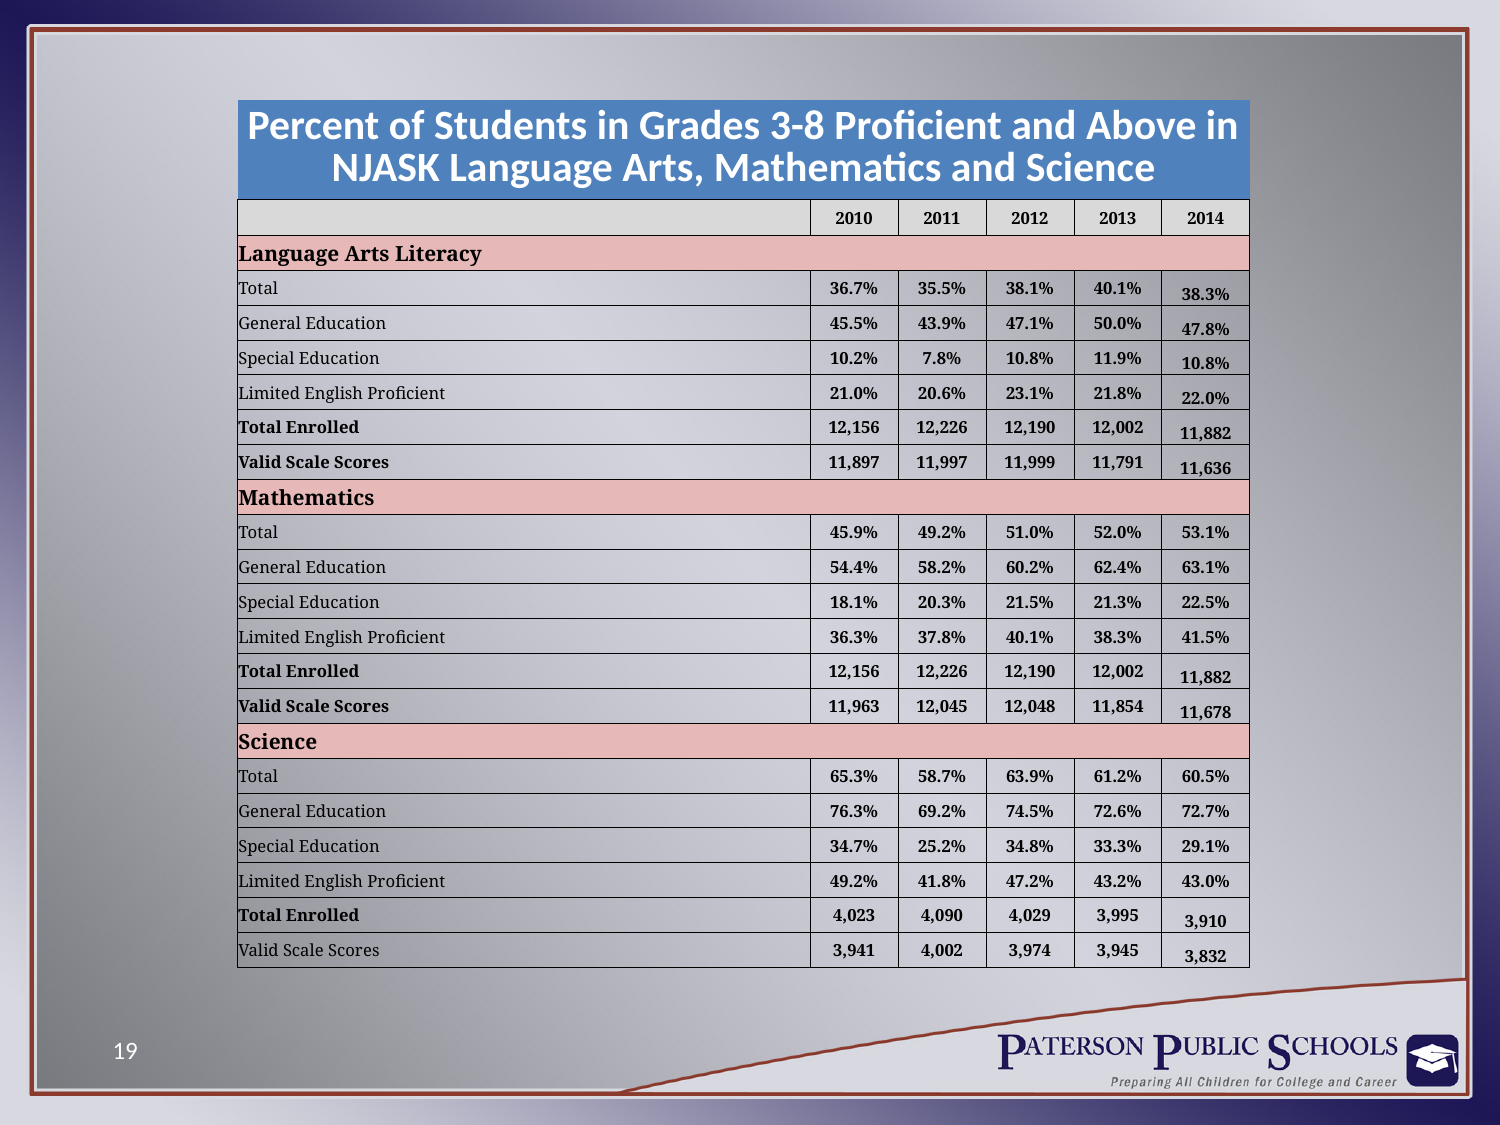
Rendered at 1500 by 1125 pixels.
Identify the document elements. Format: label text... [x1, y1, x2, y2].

table_cell 43.9% [899, 306, 986, 340]
table_cell 21.5% [987, 584, 1074, 618]
table_cell 12,002 [1075, 654, 1161, 688]
table_cell 11,882 [1162, 654, 1249, 688]
table_cell Limited English Proficient [238, 619, 810, 653]
table_cell 20.6% [899, 375, 986, 409]
table_cell 58.7% [899, 759, 986, 793]
table_cell 7.8% [899, 341, 986, 374]
table_cell 20.3% [899, 584, 986, 618]
table_cell 52.0% [1075, 515, 1161, 549]
picture [0, 0, 1500, 1125]
table_cell 11,897 [811, 445, 898, 479]
table_cell 11,997 [899, 445, 986, 479]
table_cell 2014 [1162, 200, 1249, 235]
table_cell 50.0% [1075, 306, 1161, 340]
table_cell General Education [238, 306, 810, 340]
table_cell 41.5% [1162, 619, 1249, 653]
table_cell 3,910 [1162, 898, 1249, 932]
table_cell 69.2% [899, 794, 986, 827]
table_cell 10.8% [987, 341, 1074, 374]
table_cell Valid Scale Scores [238, 933, 810, 967]
table_cell 22.0% [1162, 375, 1249, 409]
table_cell Limited English Proficient [238, 375, 810, 409]
table_cell 41.8% [899, 863, 986, 897]
table_cell 43.2% [1075, 863, 1161, 897]
table_cell 62.4% [1075, 550, 1161, 583]
table_cell 25.2% [899, 828, 986, 862]
table_cell Special Education [238, 584, 810, 618]
table_cell 51.0% [987, 515, 1074, 549]
table_cell 47.2% [987, 863, 1074, 897]
table_cell 53.1% [1162, 515, 1249, 549]
text_box 19 [97, 1020, 448, 1080]
table_cell 47.1% [987, 306, 1074, 340]
table_cell Science [238, 724, 1249, 758]
table_cell 60.5% [1162, 759, 1249, 793]
table_cell 10.8% [1162, 341, 1249, 374]
table_cell 29.1% [1162, 828, 1249, 862]
table_cell 2011 [899, 200, 986, 235]
table_cell Mathematics [238, 480, 1249, 514]
table_cell 43.0% [1162, 863, 1249, 897]
table_cell 12,002 [1075, 410, 1161, 444]
table_cell 36.7% [811, 271, 898, 305]
table_cell 11,636 [1162, 445, 1249, 479]
table_cell 11,882 [1162, 410, 1249, 444]
table_cell 12,048 [987, 689, 1074, 723]
table_cell Special Education [238, 828, 810, 862]
table_cell 49.2% [899, 515, 986, 549]
table_cell 11,791 [1075, 445, 1161, 479]
table_cell 12,190 [987, 654, 1074, 688]
table_cell [238, 200, 810, 235]
table_cell 18.1% [811, 584, 898, 618]
table_cell 4,023 [811, 898, 898, 932]
table_cell Valid Scale Scores [238, 689, 810, 723]
table_cell 3,832 [1162, 933, 1249, 967]
table_cell 3,974 [987, 933, 1074, 967]
table_cell Total Enrolled [238, 654, 810, 688]
table_cell 72.7% [1162, 794, 1249, 827]
table_cell Total Enrolled [238, 898, 810, 932]
table_header Percent of Students in Grades 3-8 Proficient and Above in NJASK Language Arts, Mathematics and Science [238, 100, 1250, 199]
table_cell 61.2% [1075, 759, 1161, 793]
table_cell 2010 [811, 200, 898, 235]
table_cell 11,963 [811, 689, 898, 723]
table_cell 11,854 [1075, 689, 1161, 723]
table_cell 63.9% [987, 759, 1074, 793]
table_cell 12,226 [899, 410, 986, 444]
table_cell 49.2% [811, 863, 898, 897]
table_cell 4,002 [899, 933, 986, 967]
table_cell Special Education [238, 341, 810, 374]
table_cell 40.1% [987, 619, 1074, 653]
table_cell Total [238, 759, 810, 793]
table_cell 58.2% [899, 550, 986, 583]
table_cell General Education [238, 550, 810, 583]
table_cell 45.9% [811, 515, 898, 549]
table_cell 37.8% [899, 619, 986, 653]
table_cell 65.3% [811, 759, 898, 793]
table_cell 60.2% [987, 550, 1074, 583]
table_cell 54.4% [811, 550, 898, 583]
table_cell 12,226 [899, 654, 986, 688]
table_cell 38.3% [1075, 619, 1161, 653]
table_cell 2013 [1075, 200, 1161, 235]
table_cell 3,941 [811, 933, 898, 967]
table_cell General Education [238, 794, 810, 827]
table_cell 21.3% [1075, 584, 1161, 618]
table_cell 76.3% [811, 794, 898, 827]
table_cell Total [238, 515, 810, 549]
table_cell 33.3% [1075, 828, 1161, 862]
table_cell 34.8% [987, 828, 1074, 862]
table_cell Total Enrolled [238, 410, 810, 444]
table_cell 3,945 [1075, 933, 1161, 967]
table_cell 11.9% [1075, 341, 1161, 374]
table_cell 38.1% [987, 271, 1074, 305]
table_cell Language Arts Literacy [238, 236, 1249, 270]
table_cell 63.1% [1162, 550, 1249, 583]
table_cell 74.5% [987, 794, 1074, 827]
table_cell 35.5% [899, 271, 986, 305]
table_cell 21.8% [1075, 375, 1161, 409]
table_cell 2012 [987, 200, 1074, 235]
table_cell 45.5% [811, 306, 898, 340]
table_cell 3,995 [1075, 898, 1161, 932]
table_cell 38.3% [1162, 271, 1249, 305]
table_cell 11,678 [1162, 689, 1249, 723]
table_cell 11,999 [987, 445, 1074, 479]
table_cell 12,156 [811, 654, 898, 688]
table_cell 12,045 [899, 689, 986, 723]
table_cell 23.1% [987, 375, 1074, 409]
table_cell Valid Scale Scores [238, 445, 810, 479]
table_cell 47.8% [1162, 306, 1249, 340]
table_cell 4,029 [987, 898, 1074, 932]
table_cell 22.5% [1162, 584, 1249, 618]
table_cell Limited English Proficient [238, 863, 810, 897]
table_cell Total [238, 271, 810, 305]
table_cell 40.1% [1075, 271, 1161, 305]
table_cell 4,090 [899, 898, 986, 932]
table_cell 21.0% [811, 375, 898, 409]
table_cell 36.3% [811, 619, 898, 653]
table_cell 12,156 [811, 410, 898, 444]
table_cell 72.6% [1075, 794, 1161, 827]
table_cell 10.2% [811, 341, 898, 374]
table_cell 34.7% [811, 828, 898, 862]
table_cell 12,190 [987, 410, 1074, 444]
